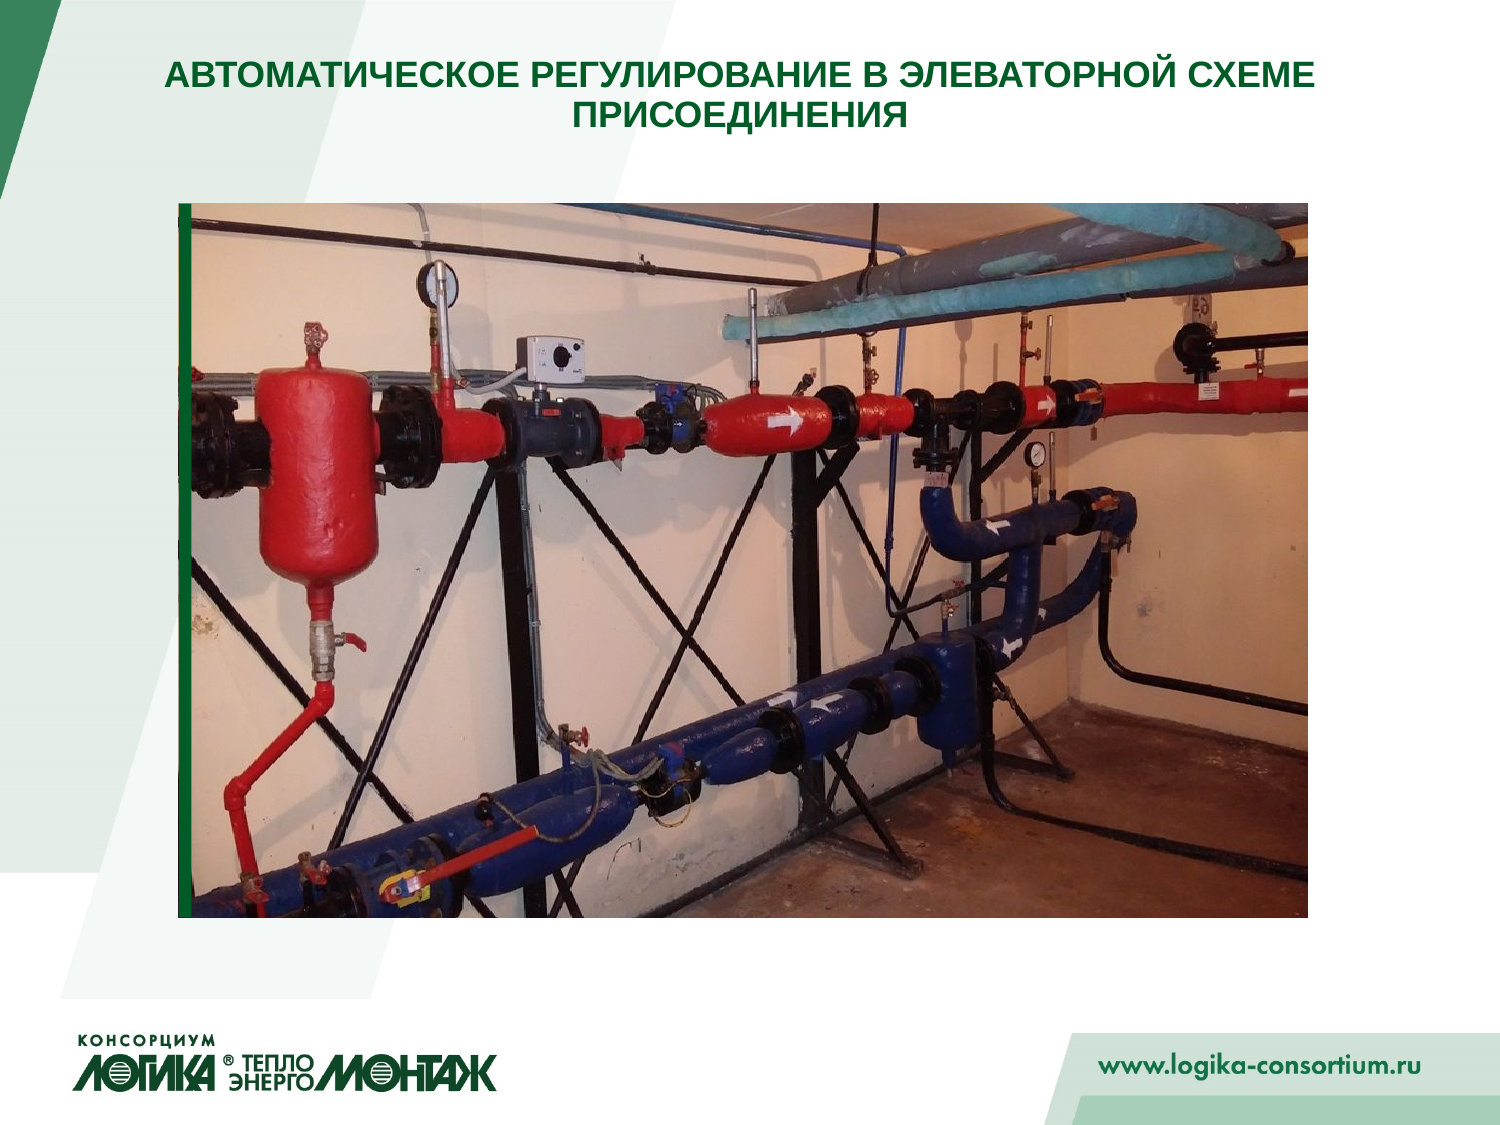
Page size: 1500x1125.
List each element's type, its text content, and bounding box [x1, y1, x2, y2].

title Автоматическое регулирование в элеваторной схеме присоединения [54, 48, 1426, 187]
picture [0, 0, 1500, 1125]
